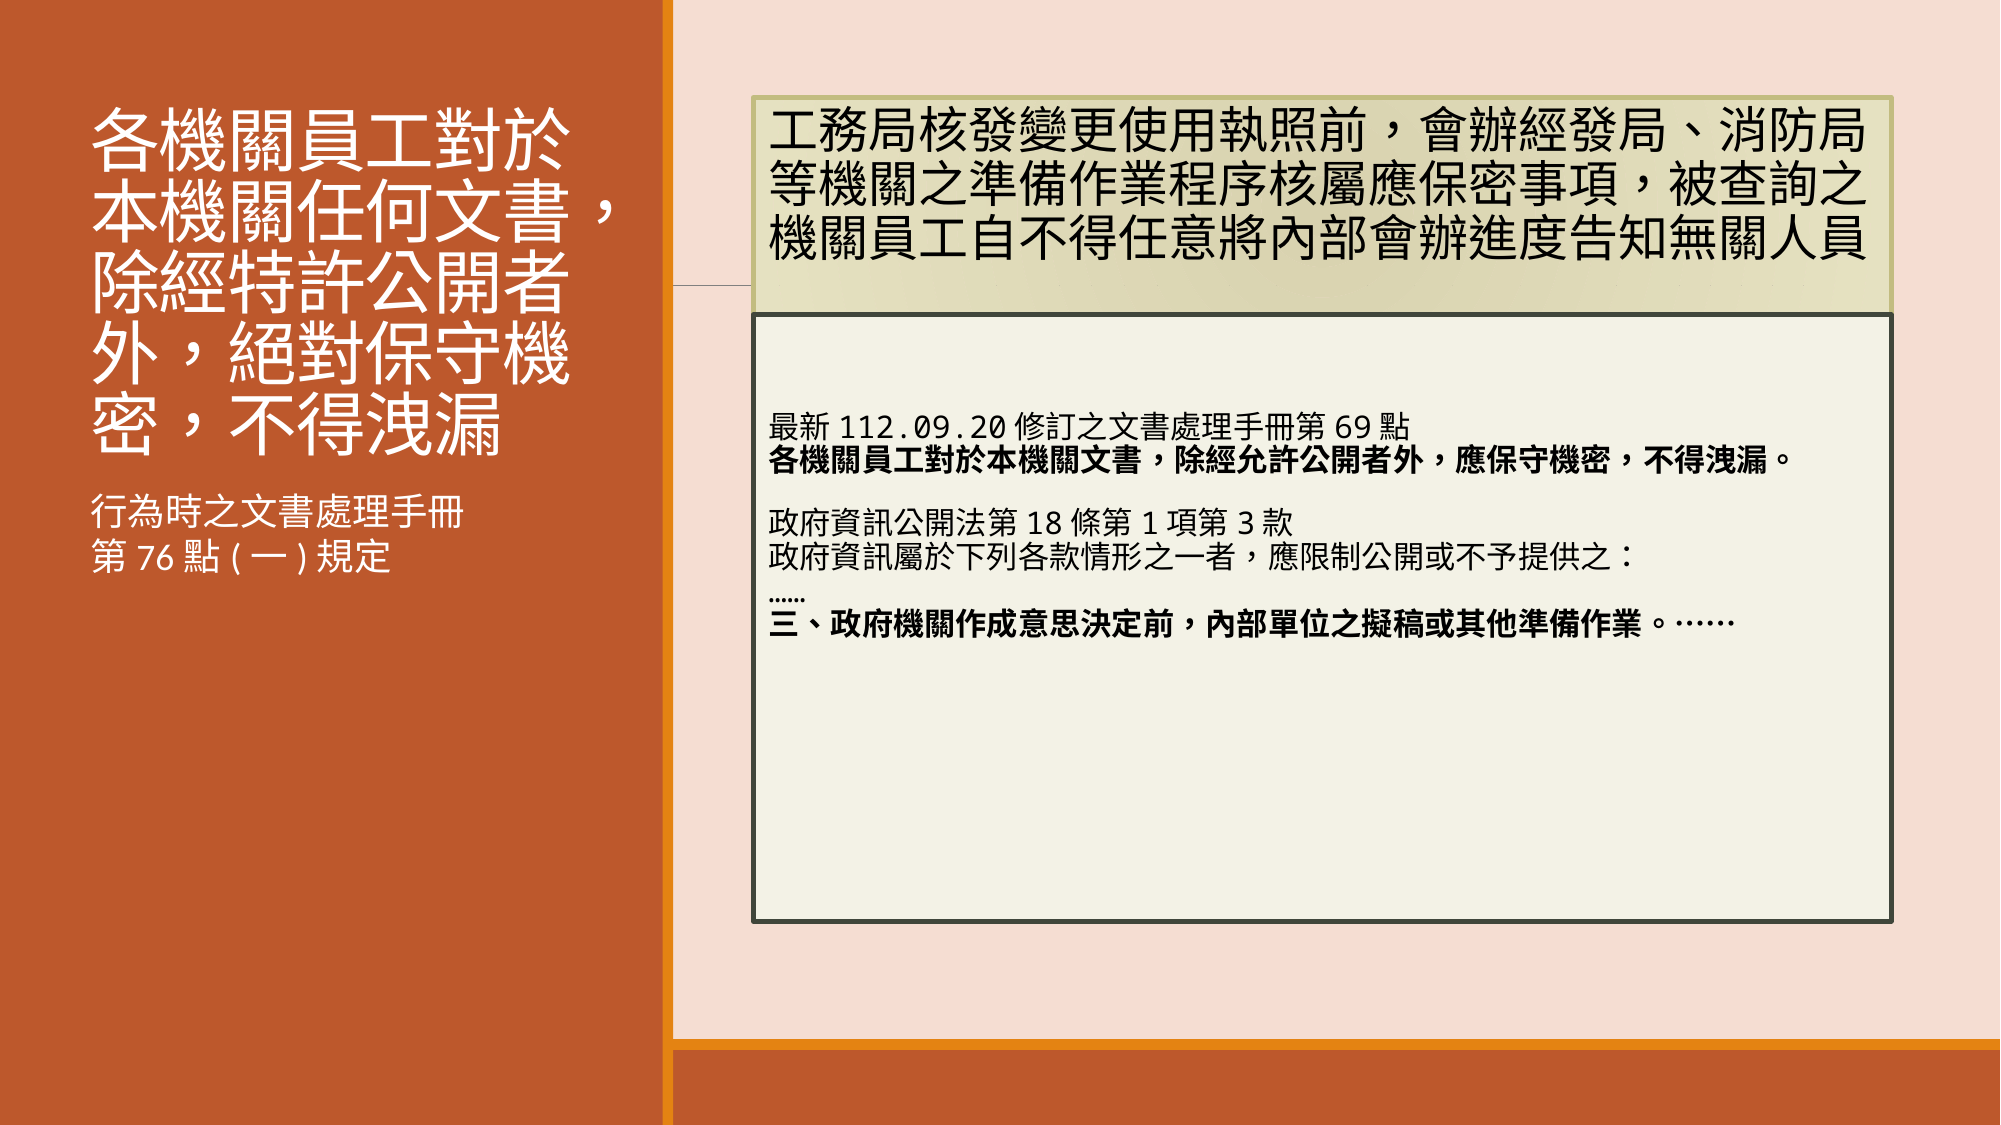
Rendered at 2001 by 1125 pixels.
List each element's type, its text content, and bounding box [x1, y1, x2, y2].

list 工務局核發變更使用執照前，會辦經發局、消防局等機關之準備作業程序核屬應保密事項，被查詢之機關員工自不得任意將內部會辦進度告知無關人員 [752, 96, 1892, 313]
list 行為時之文書處理手冊 第76點(一)規定 [75, 479, 600, 1035]
list 最新112.09.20修訂之文書處理手冊第69點 各機關員工對於本機關文書，除經允許公開者外，應保守機密，不得洩漏。 政府資訊公開法第18條第1項第3款 政府資訊屬於下列各款情形之一者，應限制公開或不予提供之： …… 三、政府機關作成意思決定前，內部單位之擬稿或其他準備作業。…… [752, 313, 1893, 923]
title 各機關員工對於本機關任何文書，除經特許公開者外，絕對保守機密，不得洩漏 [75, 97, 600, 473]
